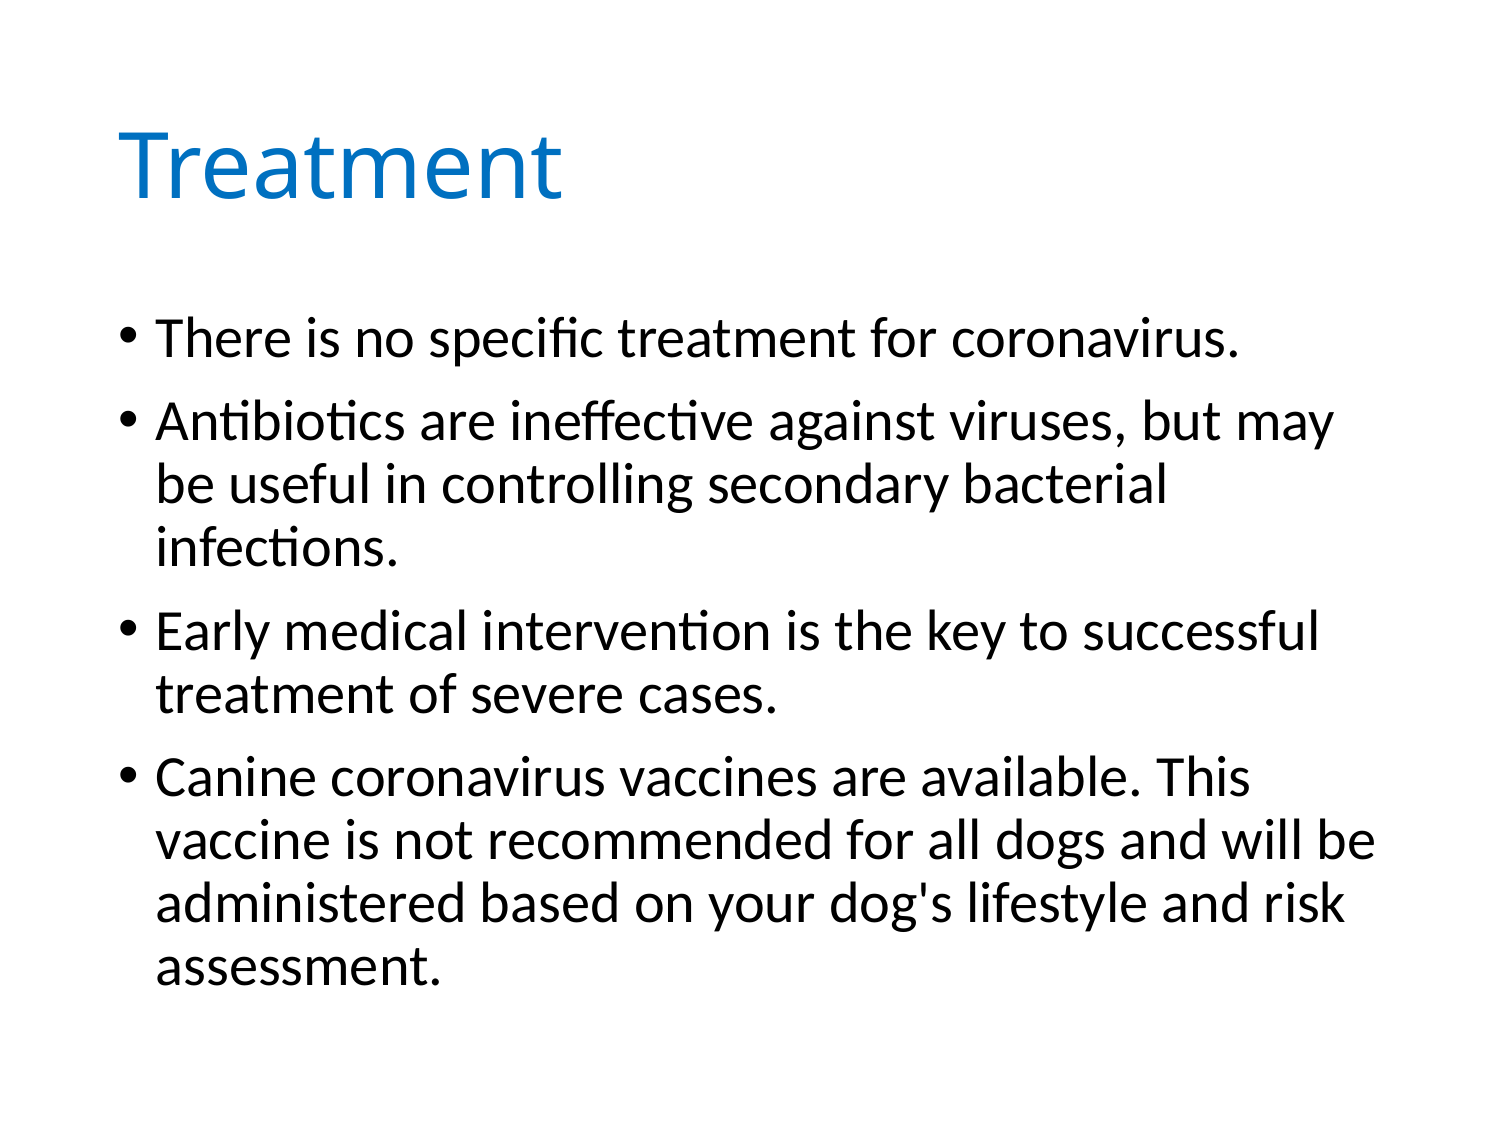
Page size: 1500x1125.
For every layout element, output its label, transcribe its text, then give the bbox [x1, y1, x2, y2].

list There is no specific treatment for coronavirus. Antibiotics are ineffective against viruses, but may be useful in controlling secondary bacterial infections. Early medical intervention is the key to successful treatment of severe cases. Canine coronavirus vaccines are available. This vaccine is not recommended for all dogs and will be administered based on your dog's lifestyle and risk assessment. [103, 299, 1397, 1014]
title Treatment [103, 59, 1397, 278]
